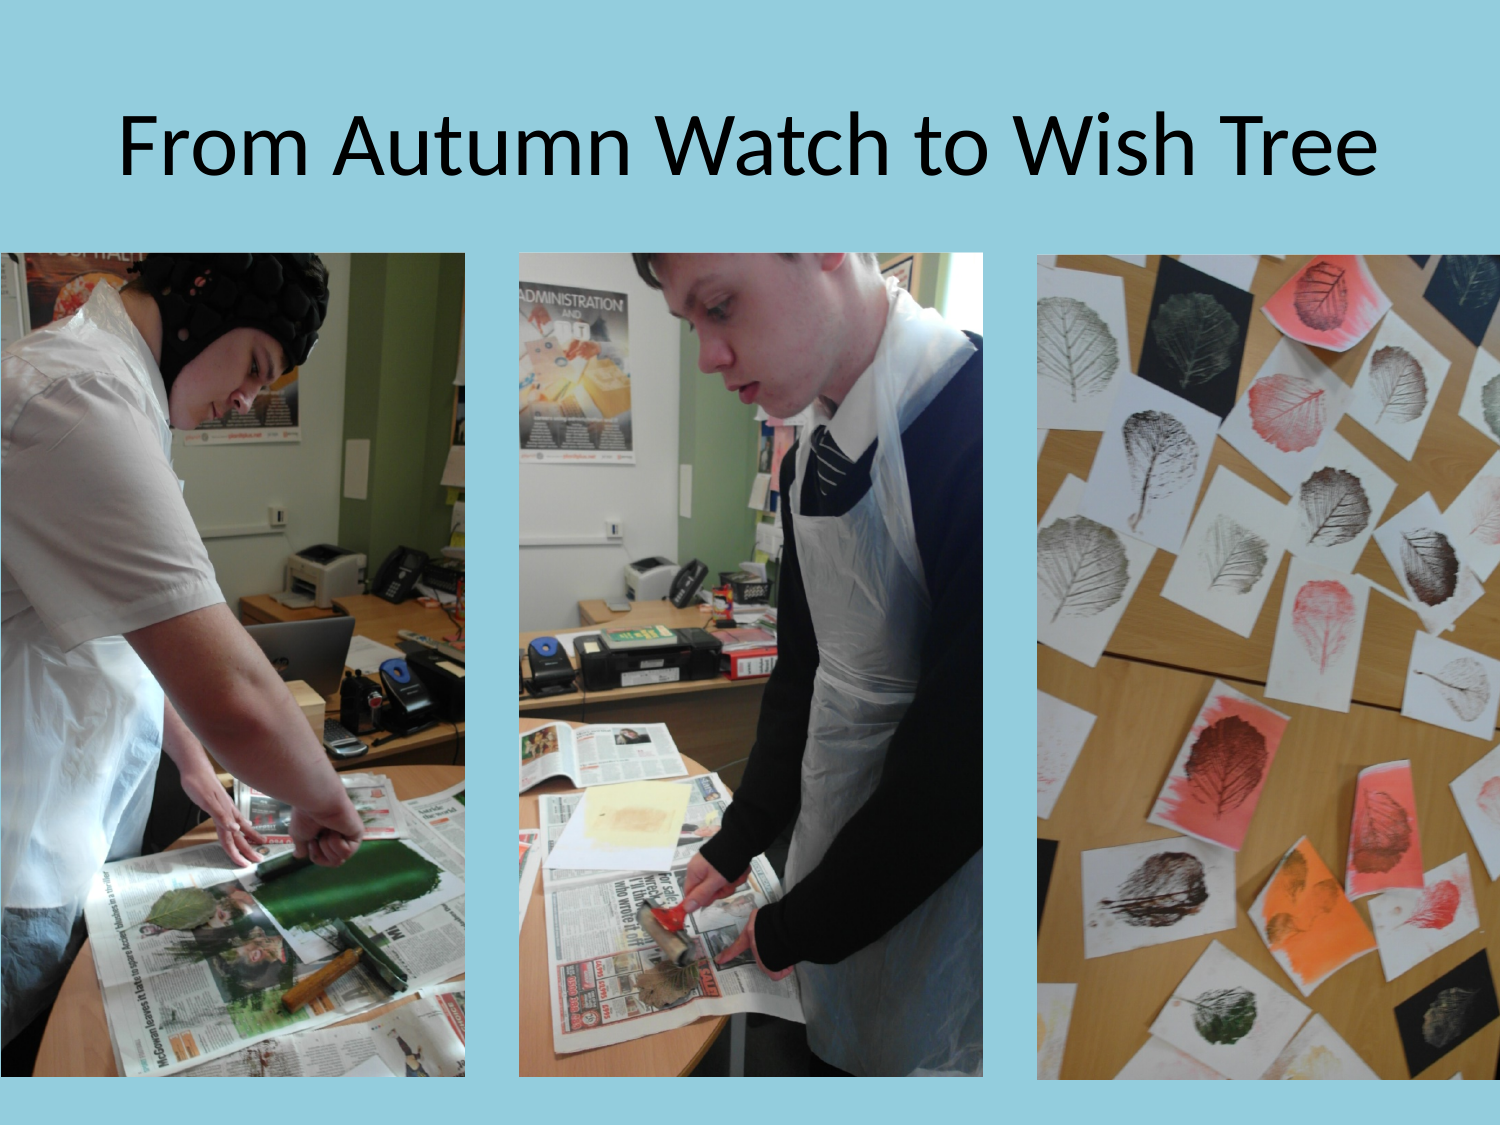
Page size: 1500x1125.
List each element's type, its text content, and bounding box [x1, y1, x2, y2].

picture [0, 254, 1500, 1080]
title From Autumn Watch to Wish Tree [75, 45, 1425, 233]
